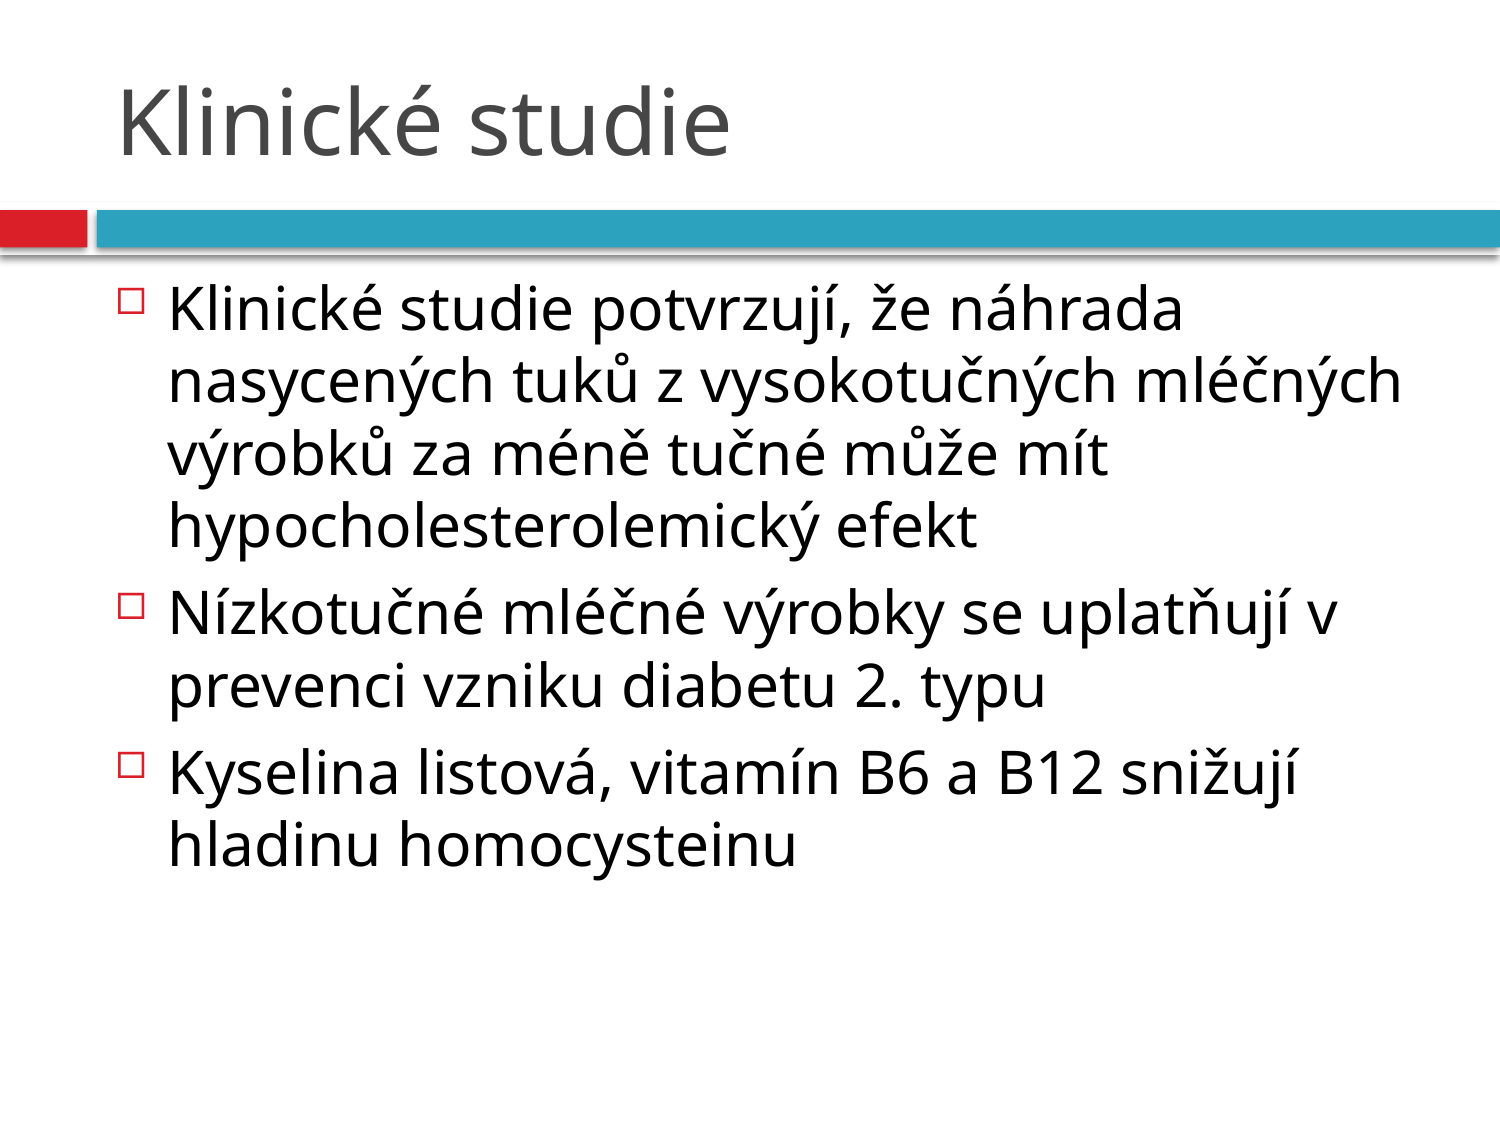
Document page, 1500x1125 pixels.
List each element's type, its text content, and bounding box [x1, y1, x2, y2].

list Klinické studie potvrzují, že náhrada nasycených tuků z vysokotučných mléčných výrobků za méně tučné může mít hypocholesterolemický efekt Nízkotučné mléčné výrobky se uplatňují v prevenci vzniku diabetu 2. typu Kyselina listová, vitamín B6 a B12 snižují hladinu homocysteinu [100, 262, 1438, 1000]
title Klinické studie [100, 37, 1438, 200]
